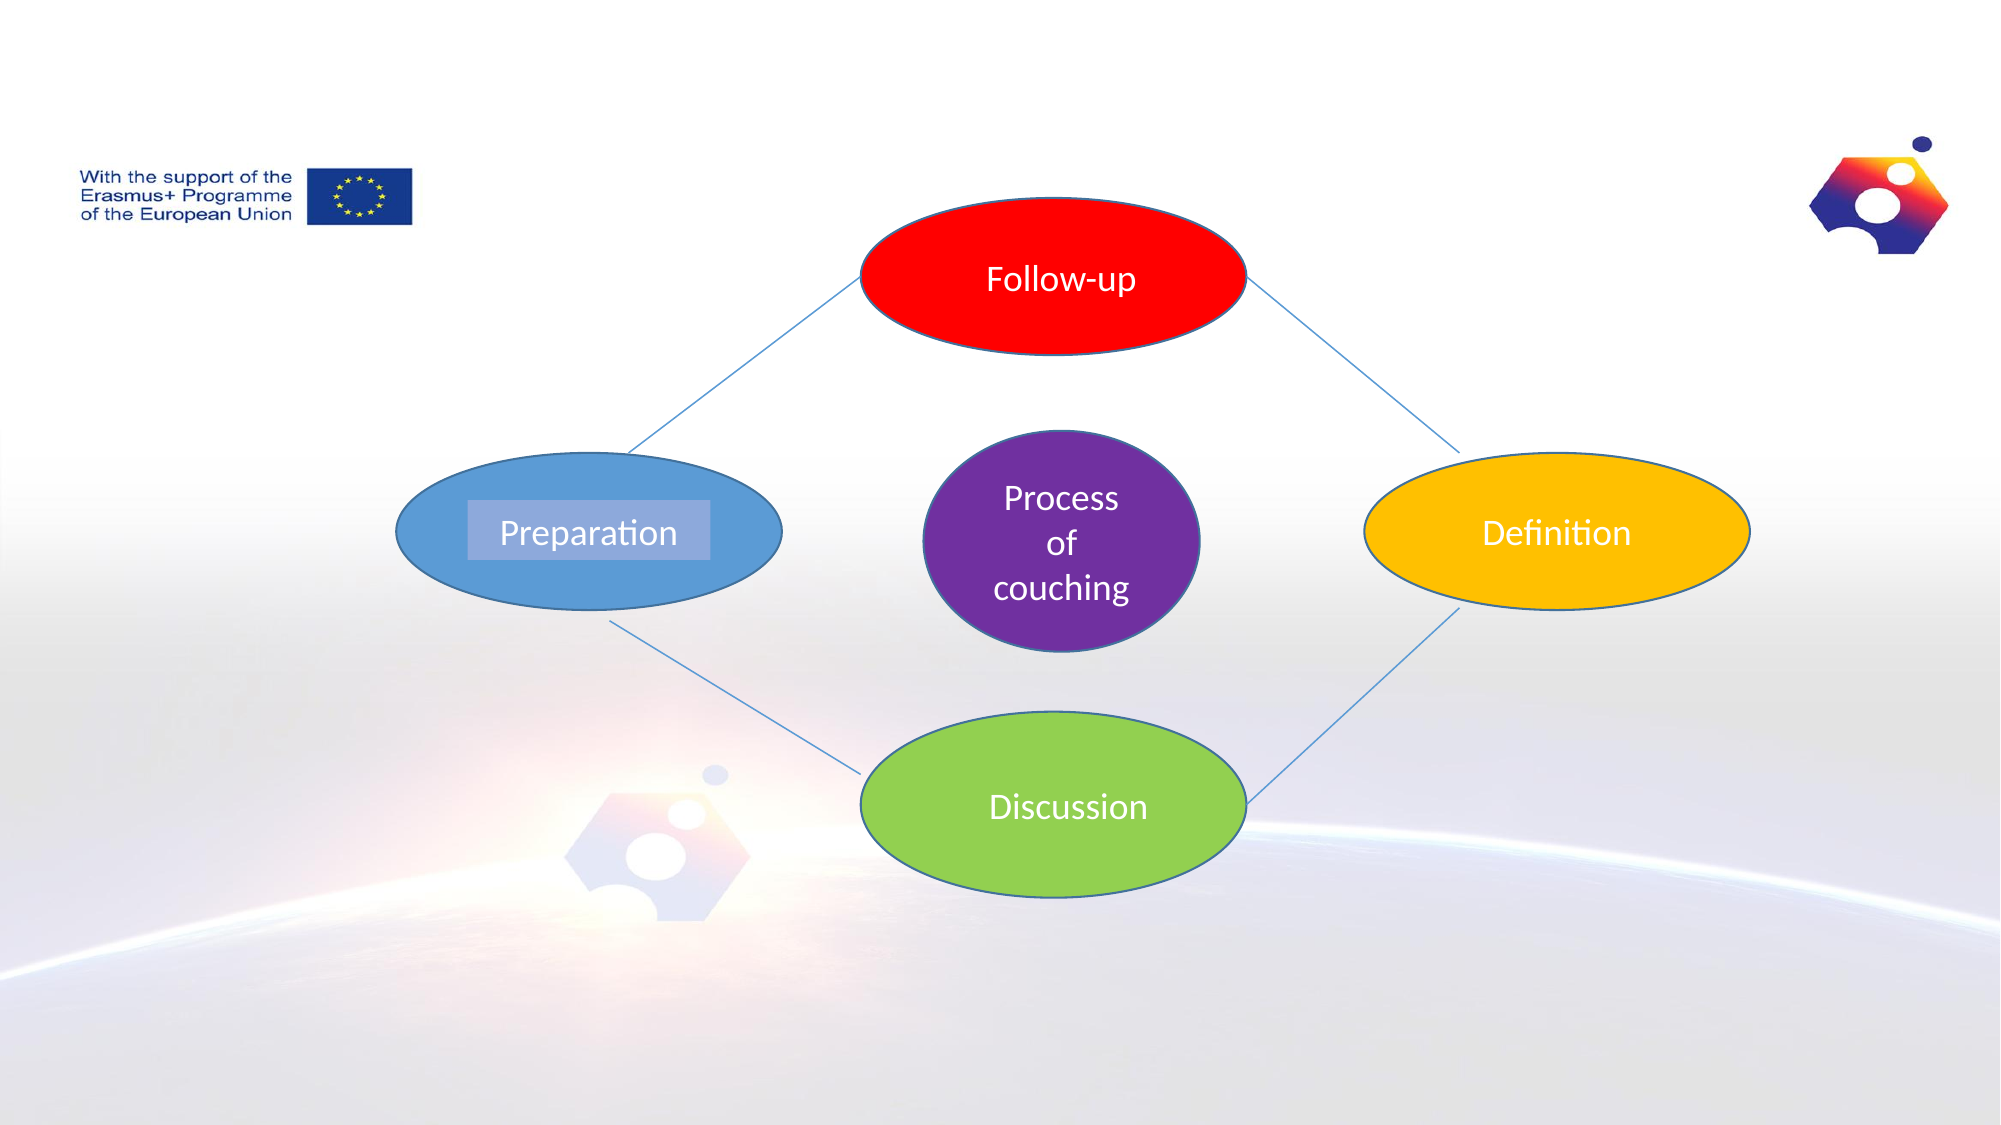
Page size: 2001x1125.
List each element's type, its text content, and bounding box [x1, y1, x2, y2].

text_box Preparation [467, 500, 711, 560]
text_box Discussion [960, 774, 1178, 835]
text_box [628, 276, 861, 454]
text_box [860, 711, 1246, 898]
picture [0, 0, 2001, 1125]
text_box Definition [1431, 500, 1684, 560]
text_box Process of couching [974, 465, 1149, 616]
text_box [860, 197, 1247, 356]
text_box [609, 620, 861, 775]
text_box [1364, 452, 1750, 611]
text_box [1246, 276, 1460, 454]
text_box Follow-up [943, 246, 1180, 307]
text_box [1246, 607, 1460, 805]
text_box [923, 430, 1200, 652]
text_box [396, 452, 782, 611]
